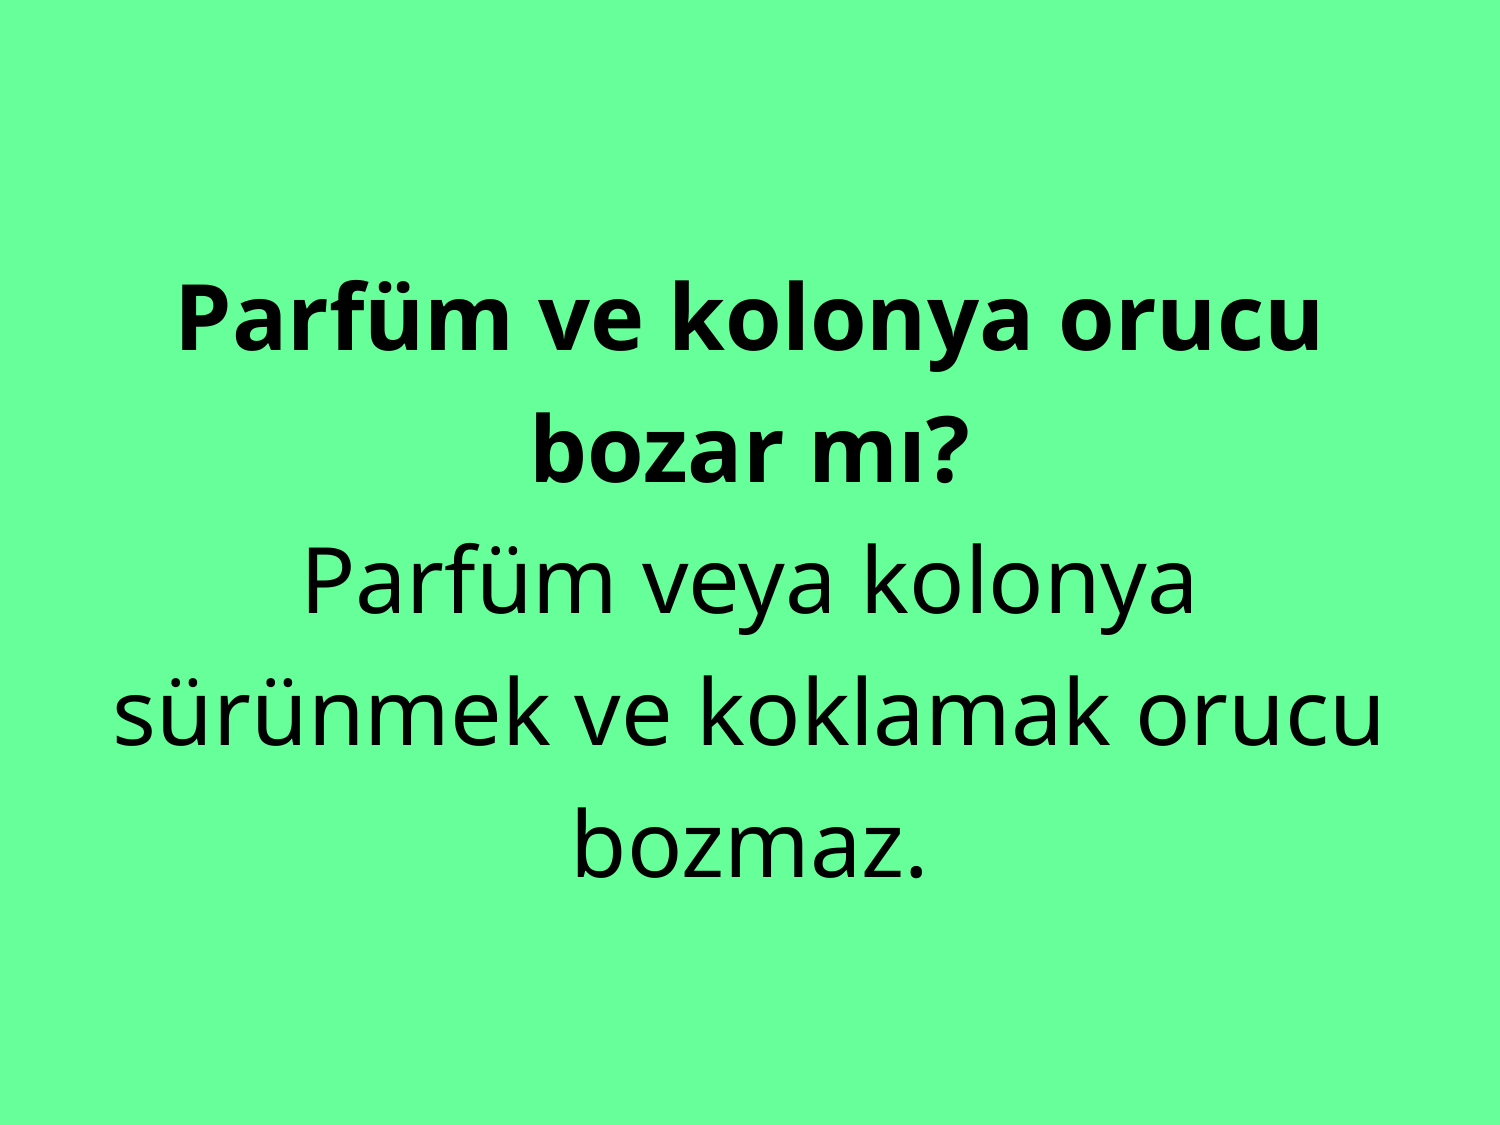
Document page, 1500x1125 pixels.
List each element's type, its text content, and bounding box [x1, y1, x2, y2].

title Parfüm ve kolonya orucu bozar mı? Parfüm veya kolonya sürünmek ve koklamak orucu bozmaz. [75, 45, 1425, 1088]
